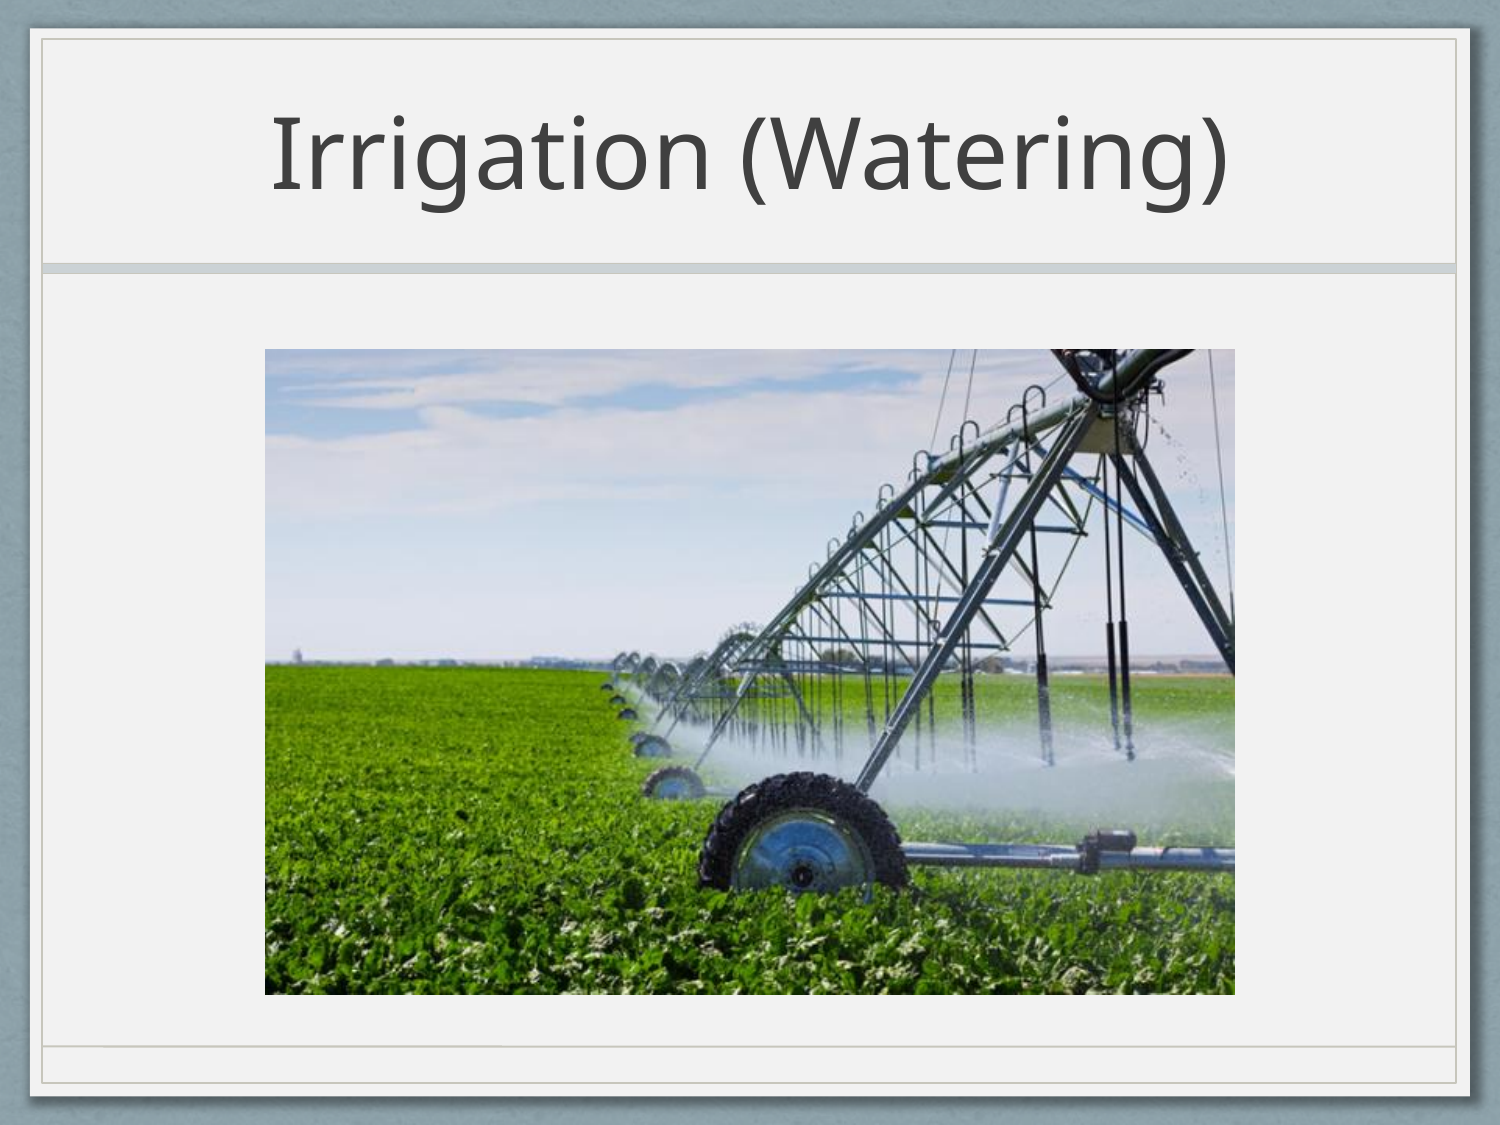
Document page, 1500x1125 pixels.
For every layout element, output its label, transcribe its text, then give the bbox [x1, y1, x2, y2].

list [147, 349, 1354, 996]
title Irrigation (Watering) [147, 40, 1353, 260]
